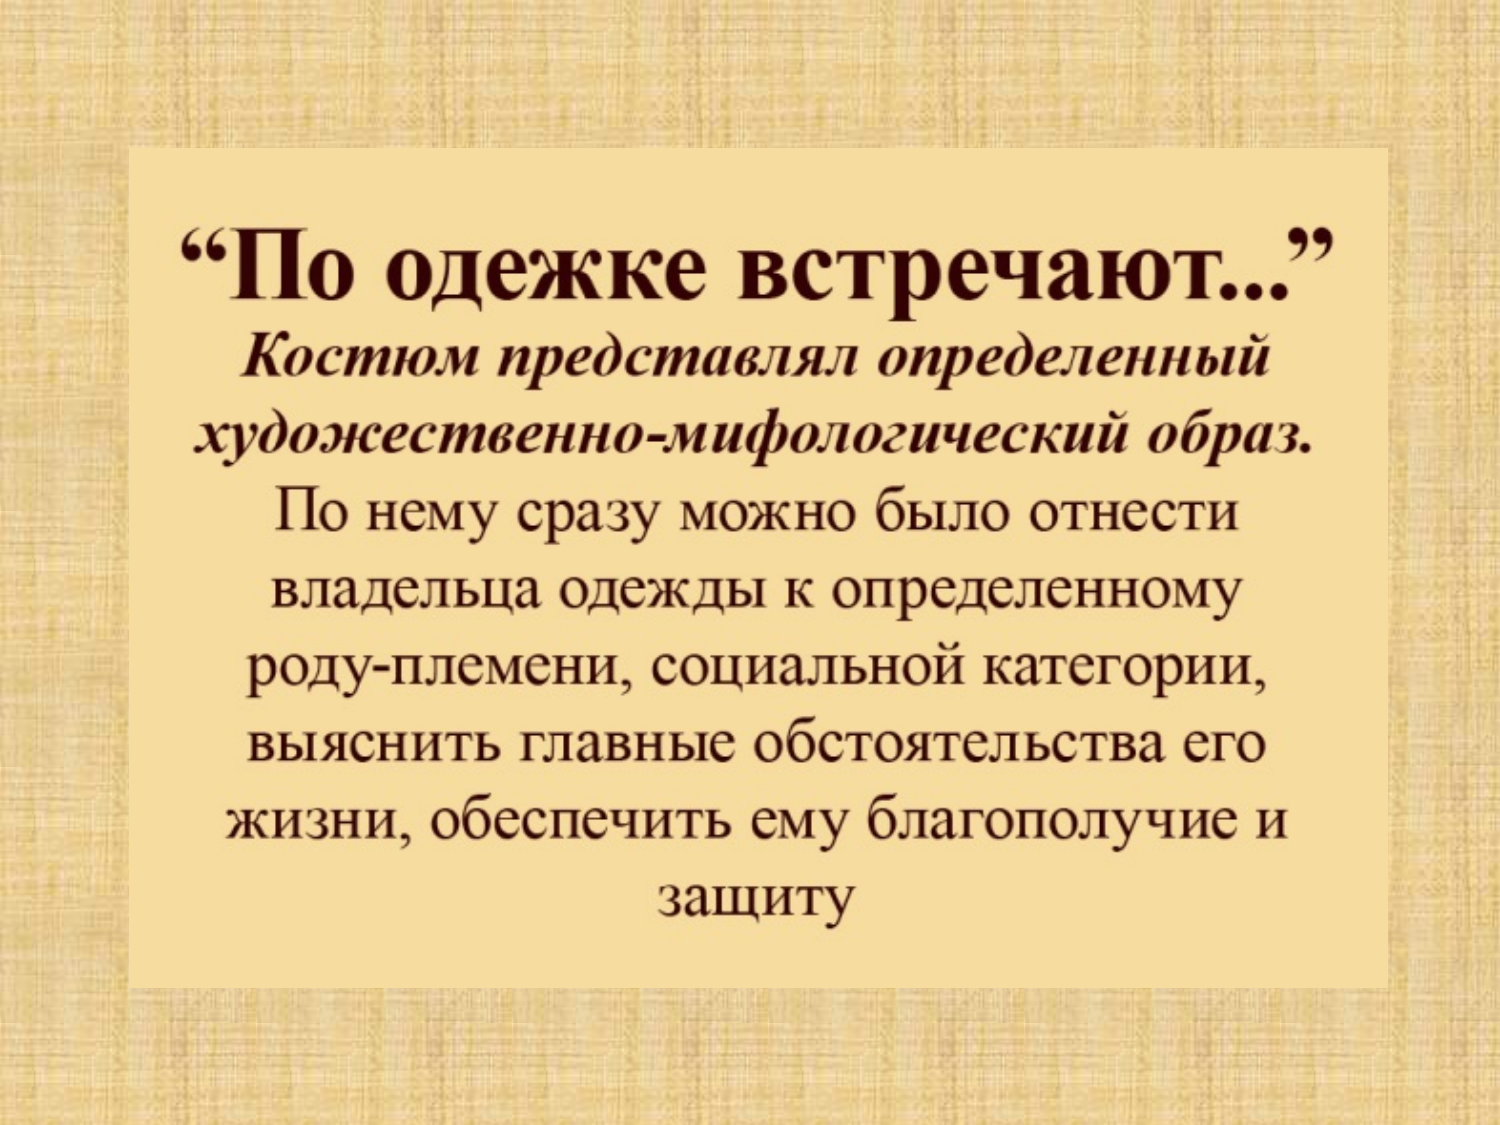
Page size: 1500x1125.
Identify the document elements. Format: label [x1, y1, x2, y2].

list [129, 148, 1389, 989]
picture [0, 0, 1500, 1125]
